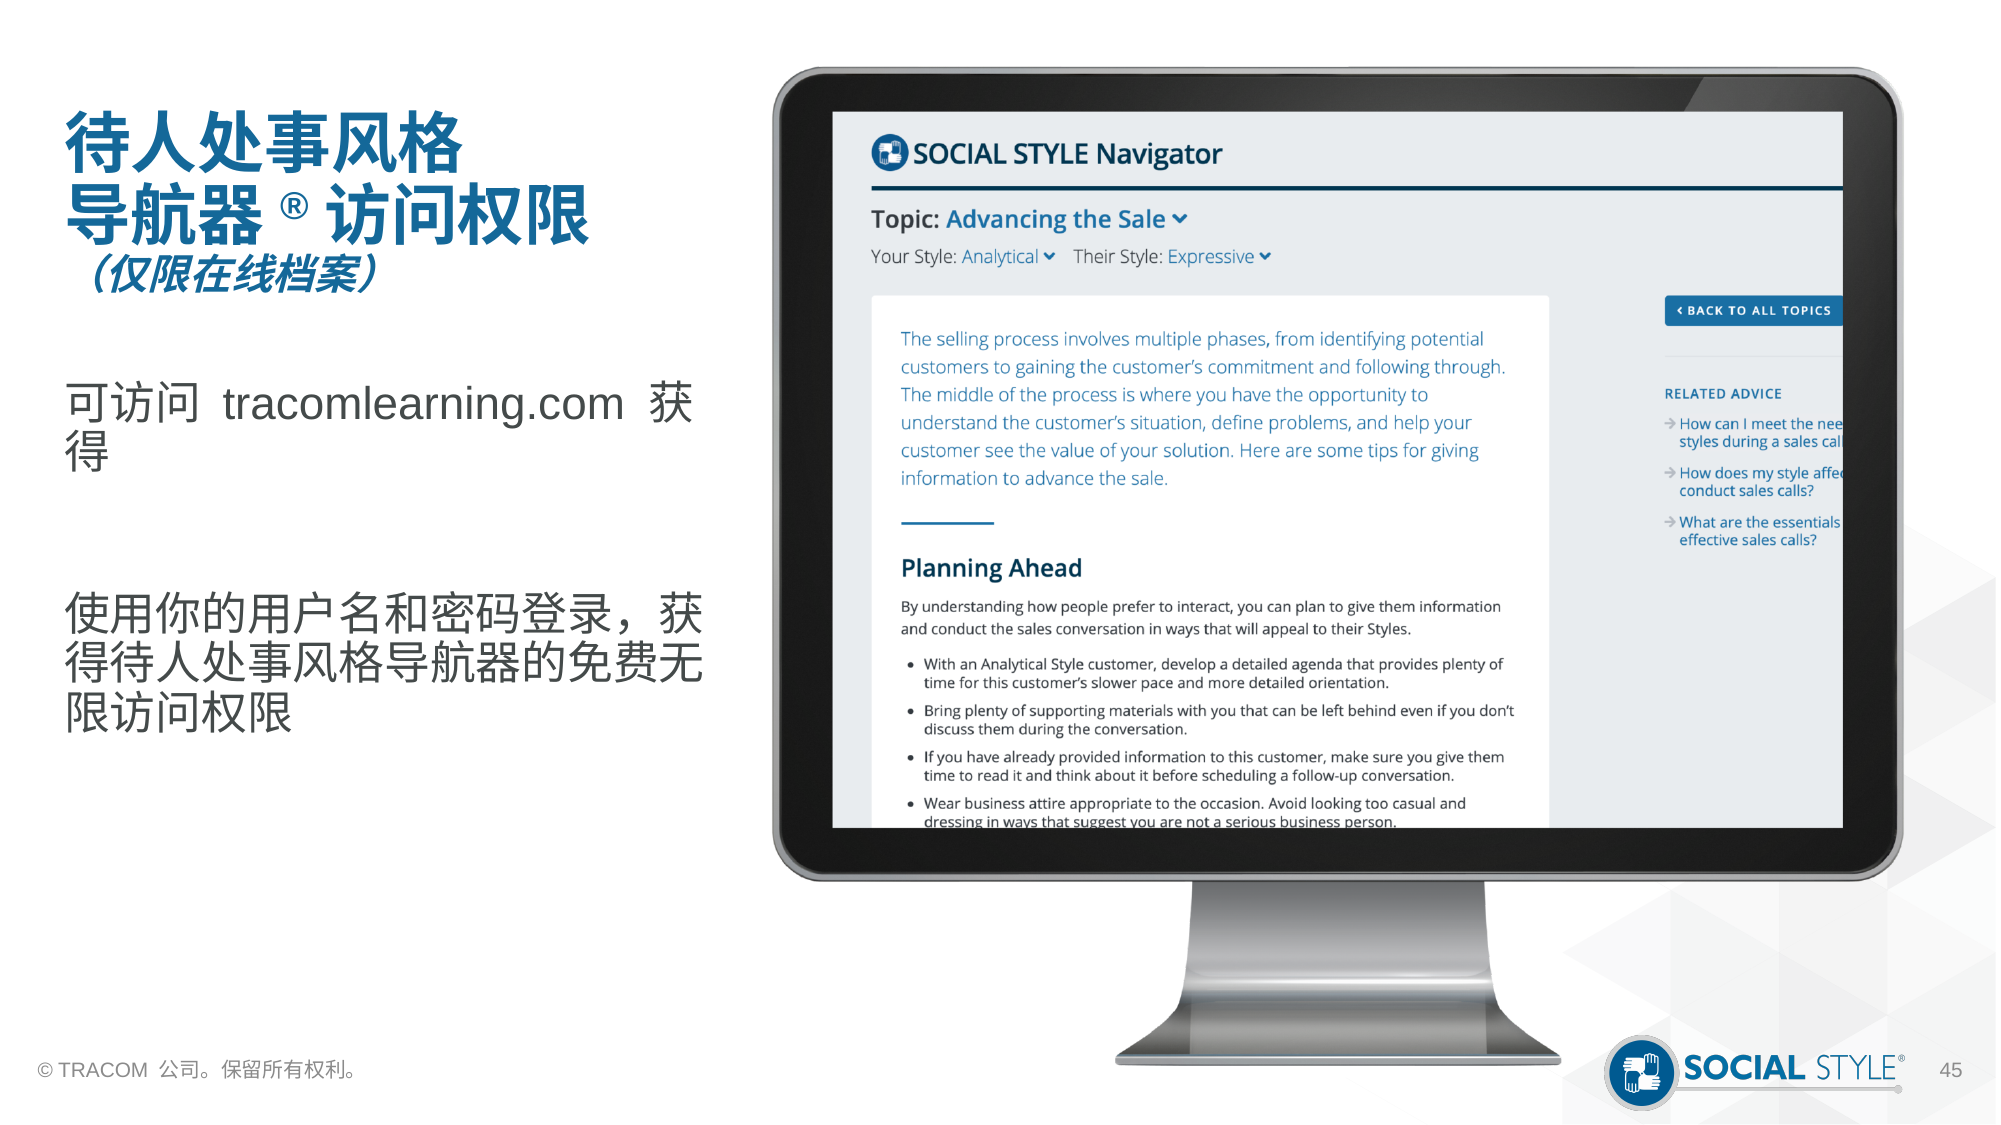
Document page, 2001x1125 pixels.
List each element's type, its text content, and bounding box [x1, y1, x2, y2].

list 可访问 tracomlearning.com 获得 使用你的用户名和密码登录，获得待人处事风格导航器的免费无限访问权限 [64, 379, 431, 976]
title 待人处事风格 导航器®访问权限 （仅限在线档案） [64, 133, 431, 299]
footer © TRACOM 公司。保留所有权利。 [37, 1056, 431, 1103]
picture [431, 22, 2000, 1111]
